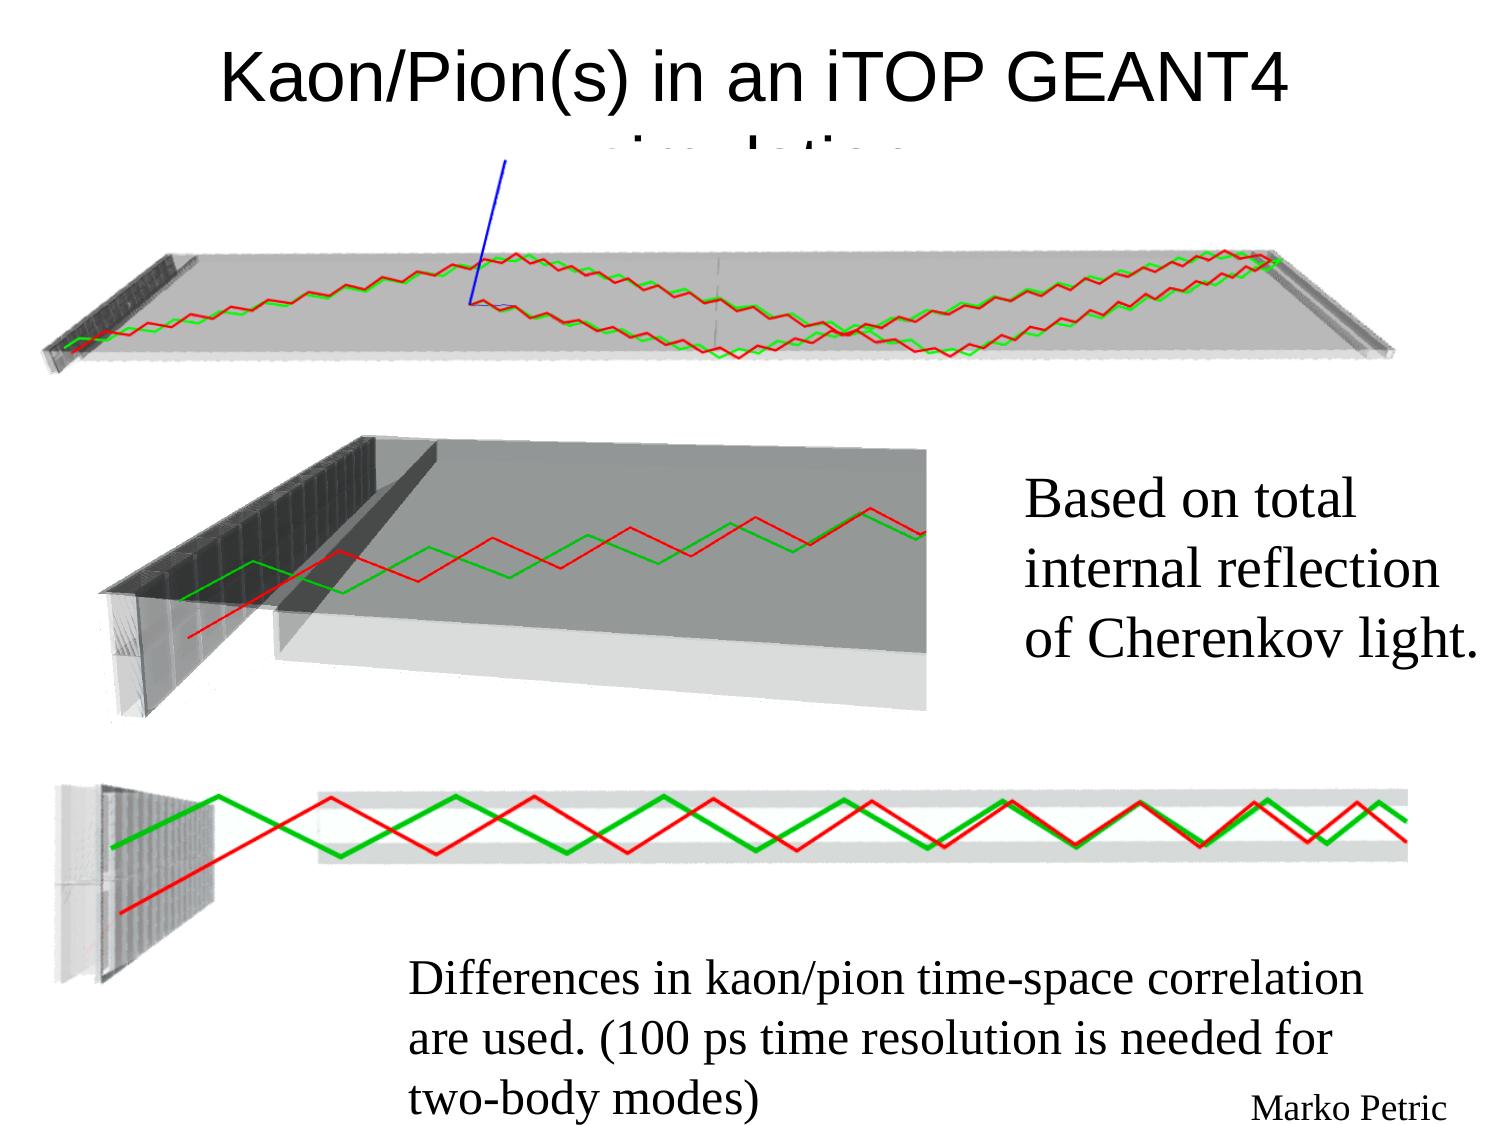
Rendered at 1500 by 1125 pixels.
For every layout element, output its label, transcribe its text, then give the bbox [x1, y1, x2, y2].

picture [24, 149, 1431, 1017]
text_box Marko Petric [1235, 1075, 1467, 1125]
title Kaon/Pion(s) in an iTOP GEANT4 simulation [80, 22, 1431, 210]
text_box Based on total internal reflection of Cherenkov light. [1010, 451, 1500, 677]
text_box Differences in kaon/pion time-space correlation are used. (100 ps time resolution is needed for two-body modes) [394, 1023, 1431, 1125]
